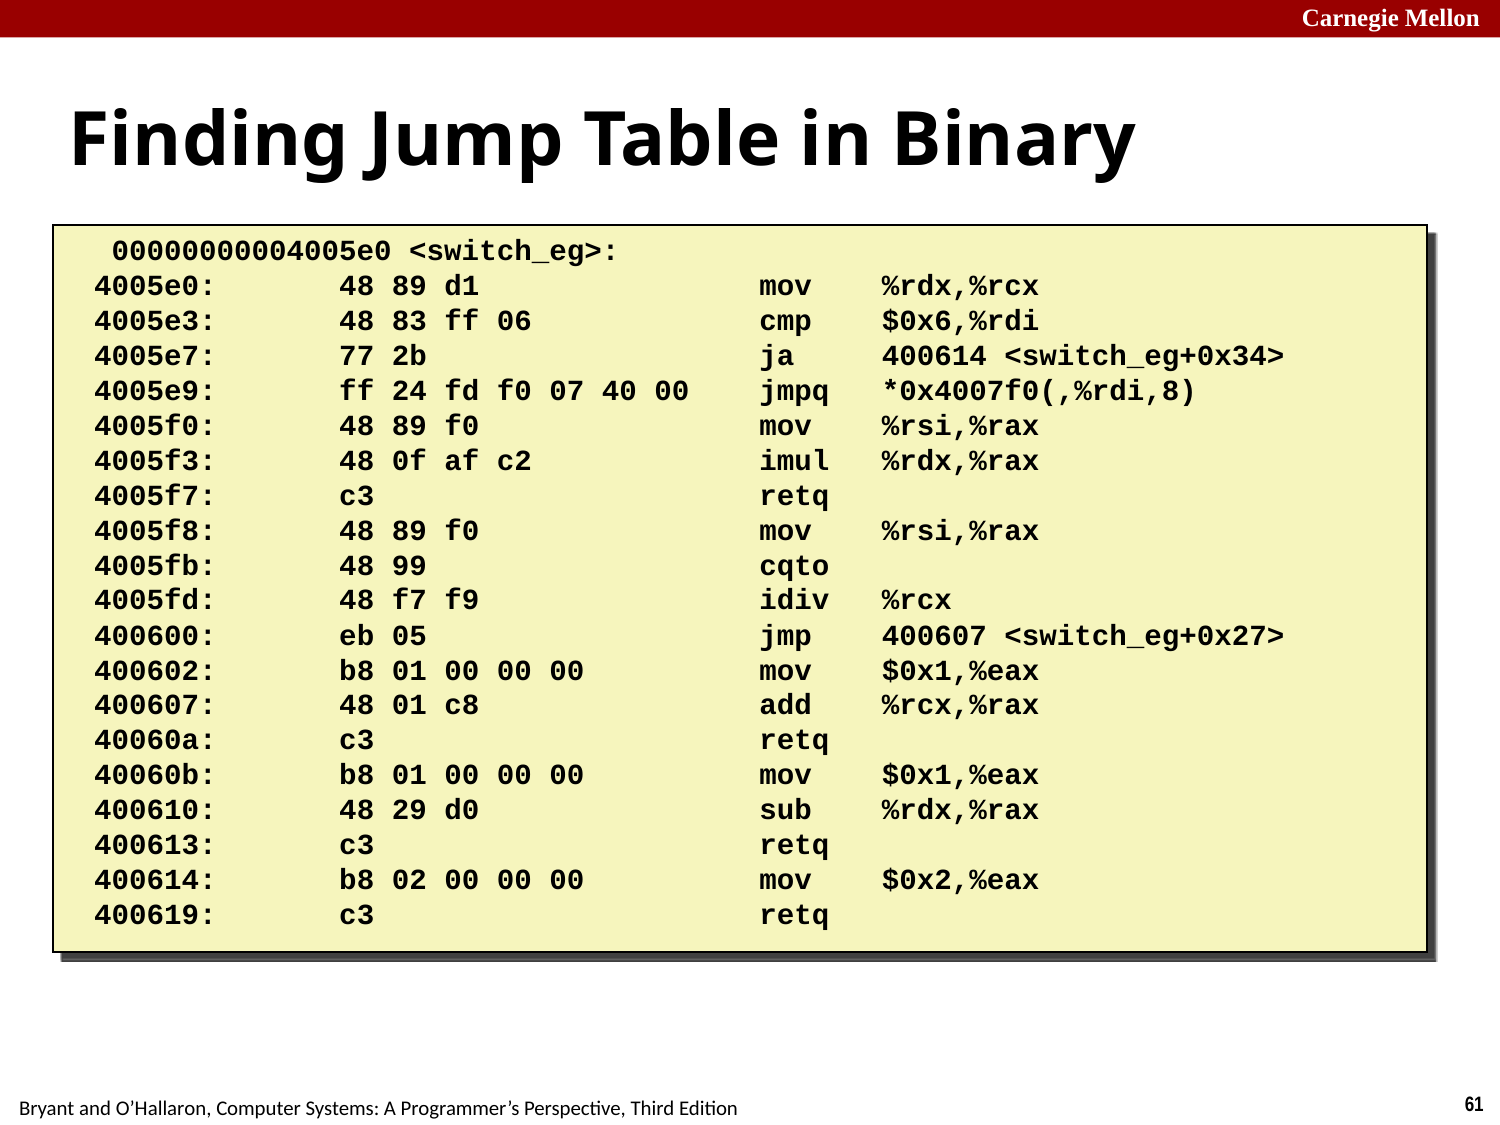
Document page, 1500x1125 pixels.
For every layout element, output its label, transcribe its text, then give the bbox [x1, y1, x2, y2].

title Finding Jump Table in Binary [62, 41, 1438, 230]
text_box 00000000004005e0 <switch_eg>: 4005e0: 48 89 d1 mov %rdx,%rcx 4005e3: 48 83 ff 06 cmp $0x6,%rdi 4005e7: 77 2b ja 400614 <switch_eg+0x34> 4005e9: ff 24 fd f0 07 40 00 jmpq *0x4007f0(,%rdi,8) 4005f0: 48 89 f0 mov %rsi,%rax 4005f3: 48 0f af c2 imul %rdx,%rax 4005f7: c3 retq 4005f8: 48 89 f0 mov %rsi,%rax 4005fb: 48 99 cqto 4005fd: 48 f7 f9 idiv %rcx 400600: eb 05 jmp 400607 <switch_eg+0x27> 400602: b8 01 00 00 00 mov $0x1,%eax 400607: 48 01 c8 add %rcx,%rax 40060a: c3 retq 40060b: b8 01 00 00 00 mov $0x1,%eax 400610: 48 29 d0 sub %rdx,%rax 400613: c3 retq 400614: b8 02 00 00 00 mov $0x2,%eax 400619: c3 retq [52, 224, 1428, 952]
